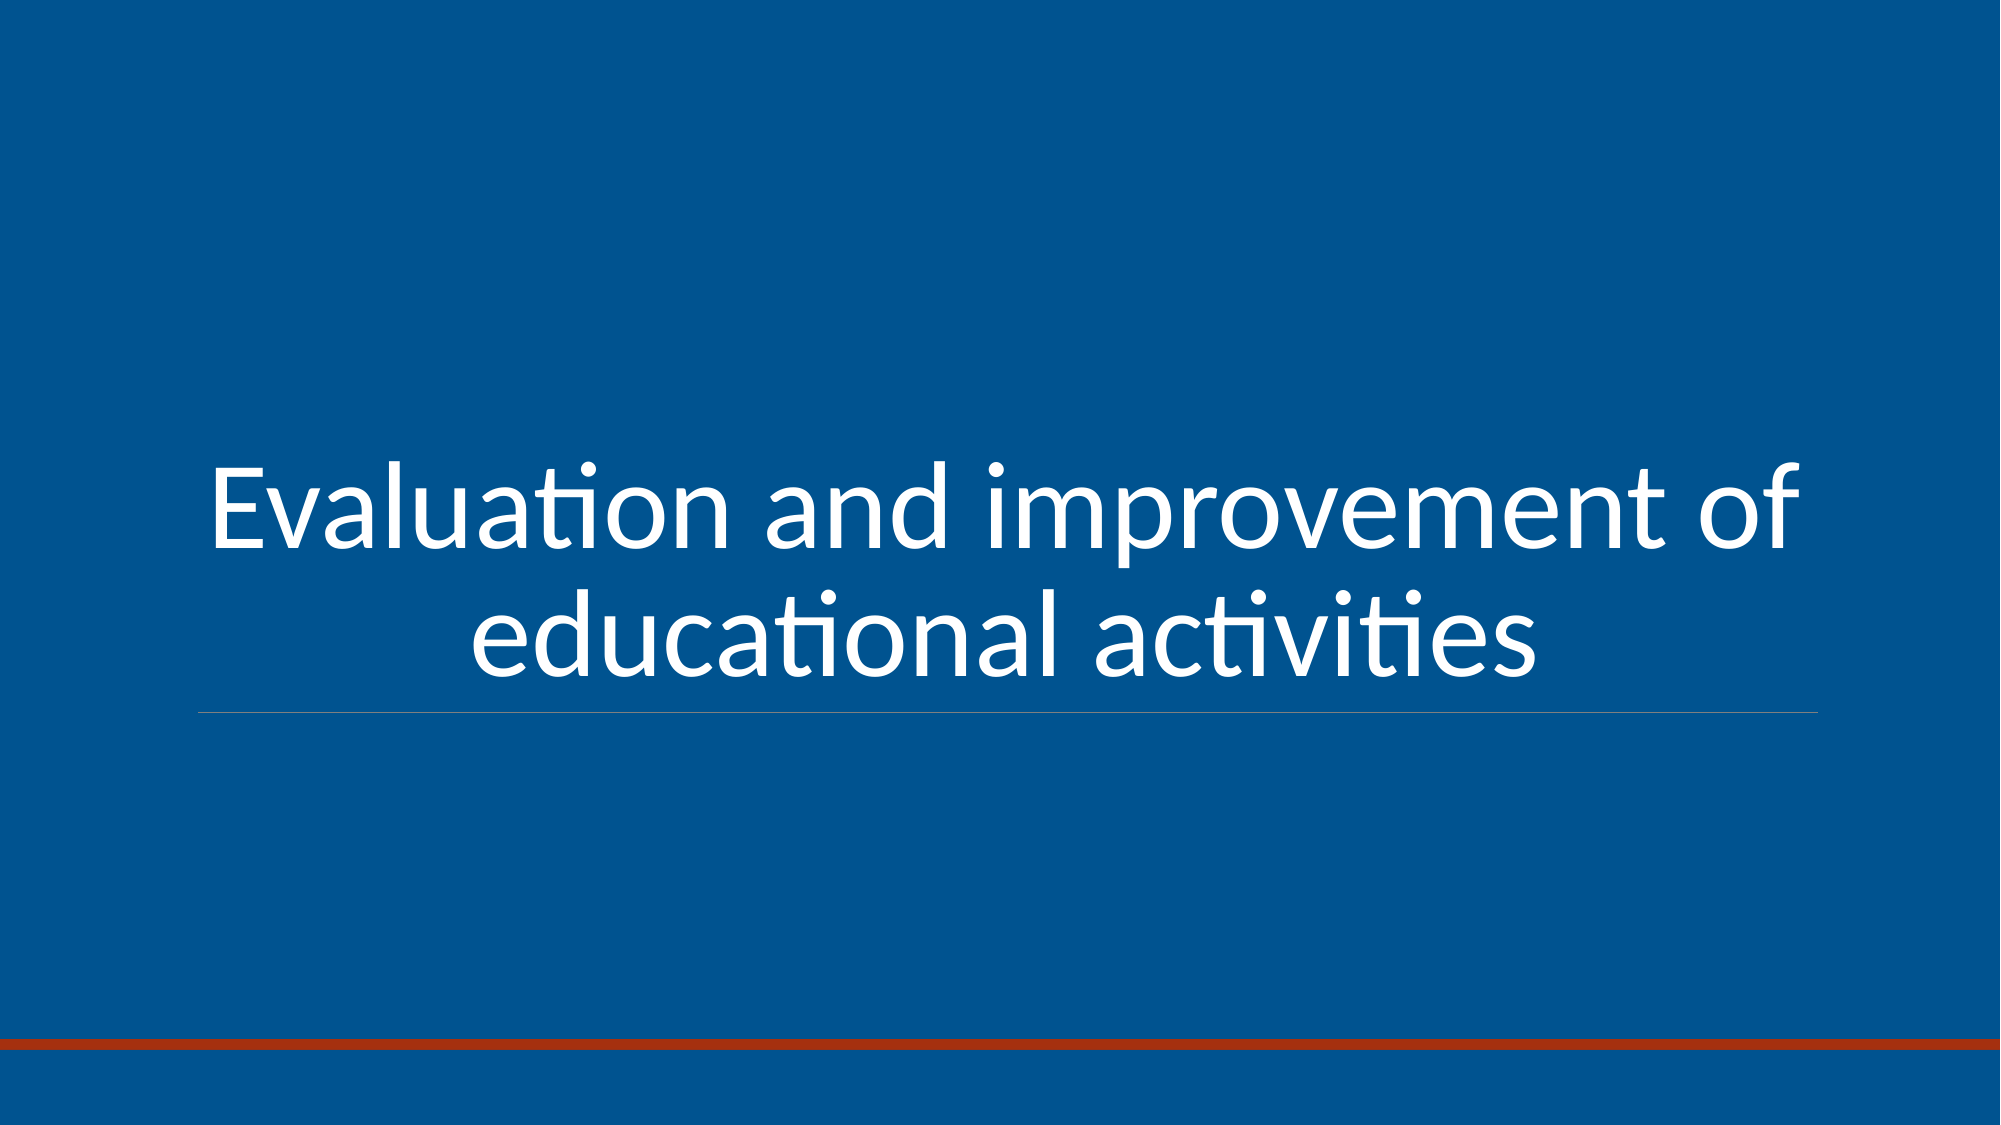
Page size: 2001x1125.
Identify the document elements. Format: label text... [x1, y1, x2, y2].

title Evaluation and improvement of educational activities [180, 124, 1830, 710]
